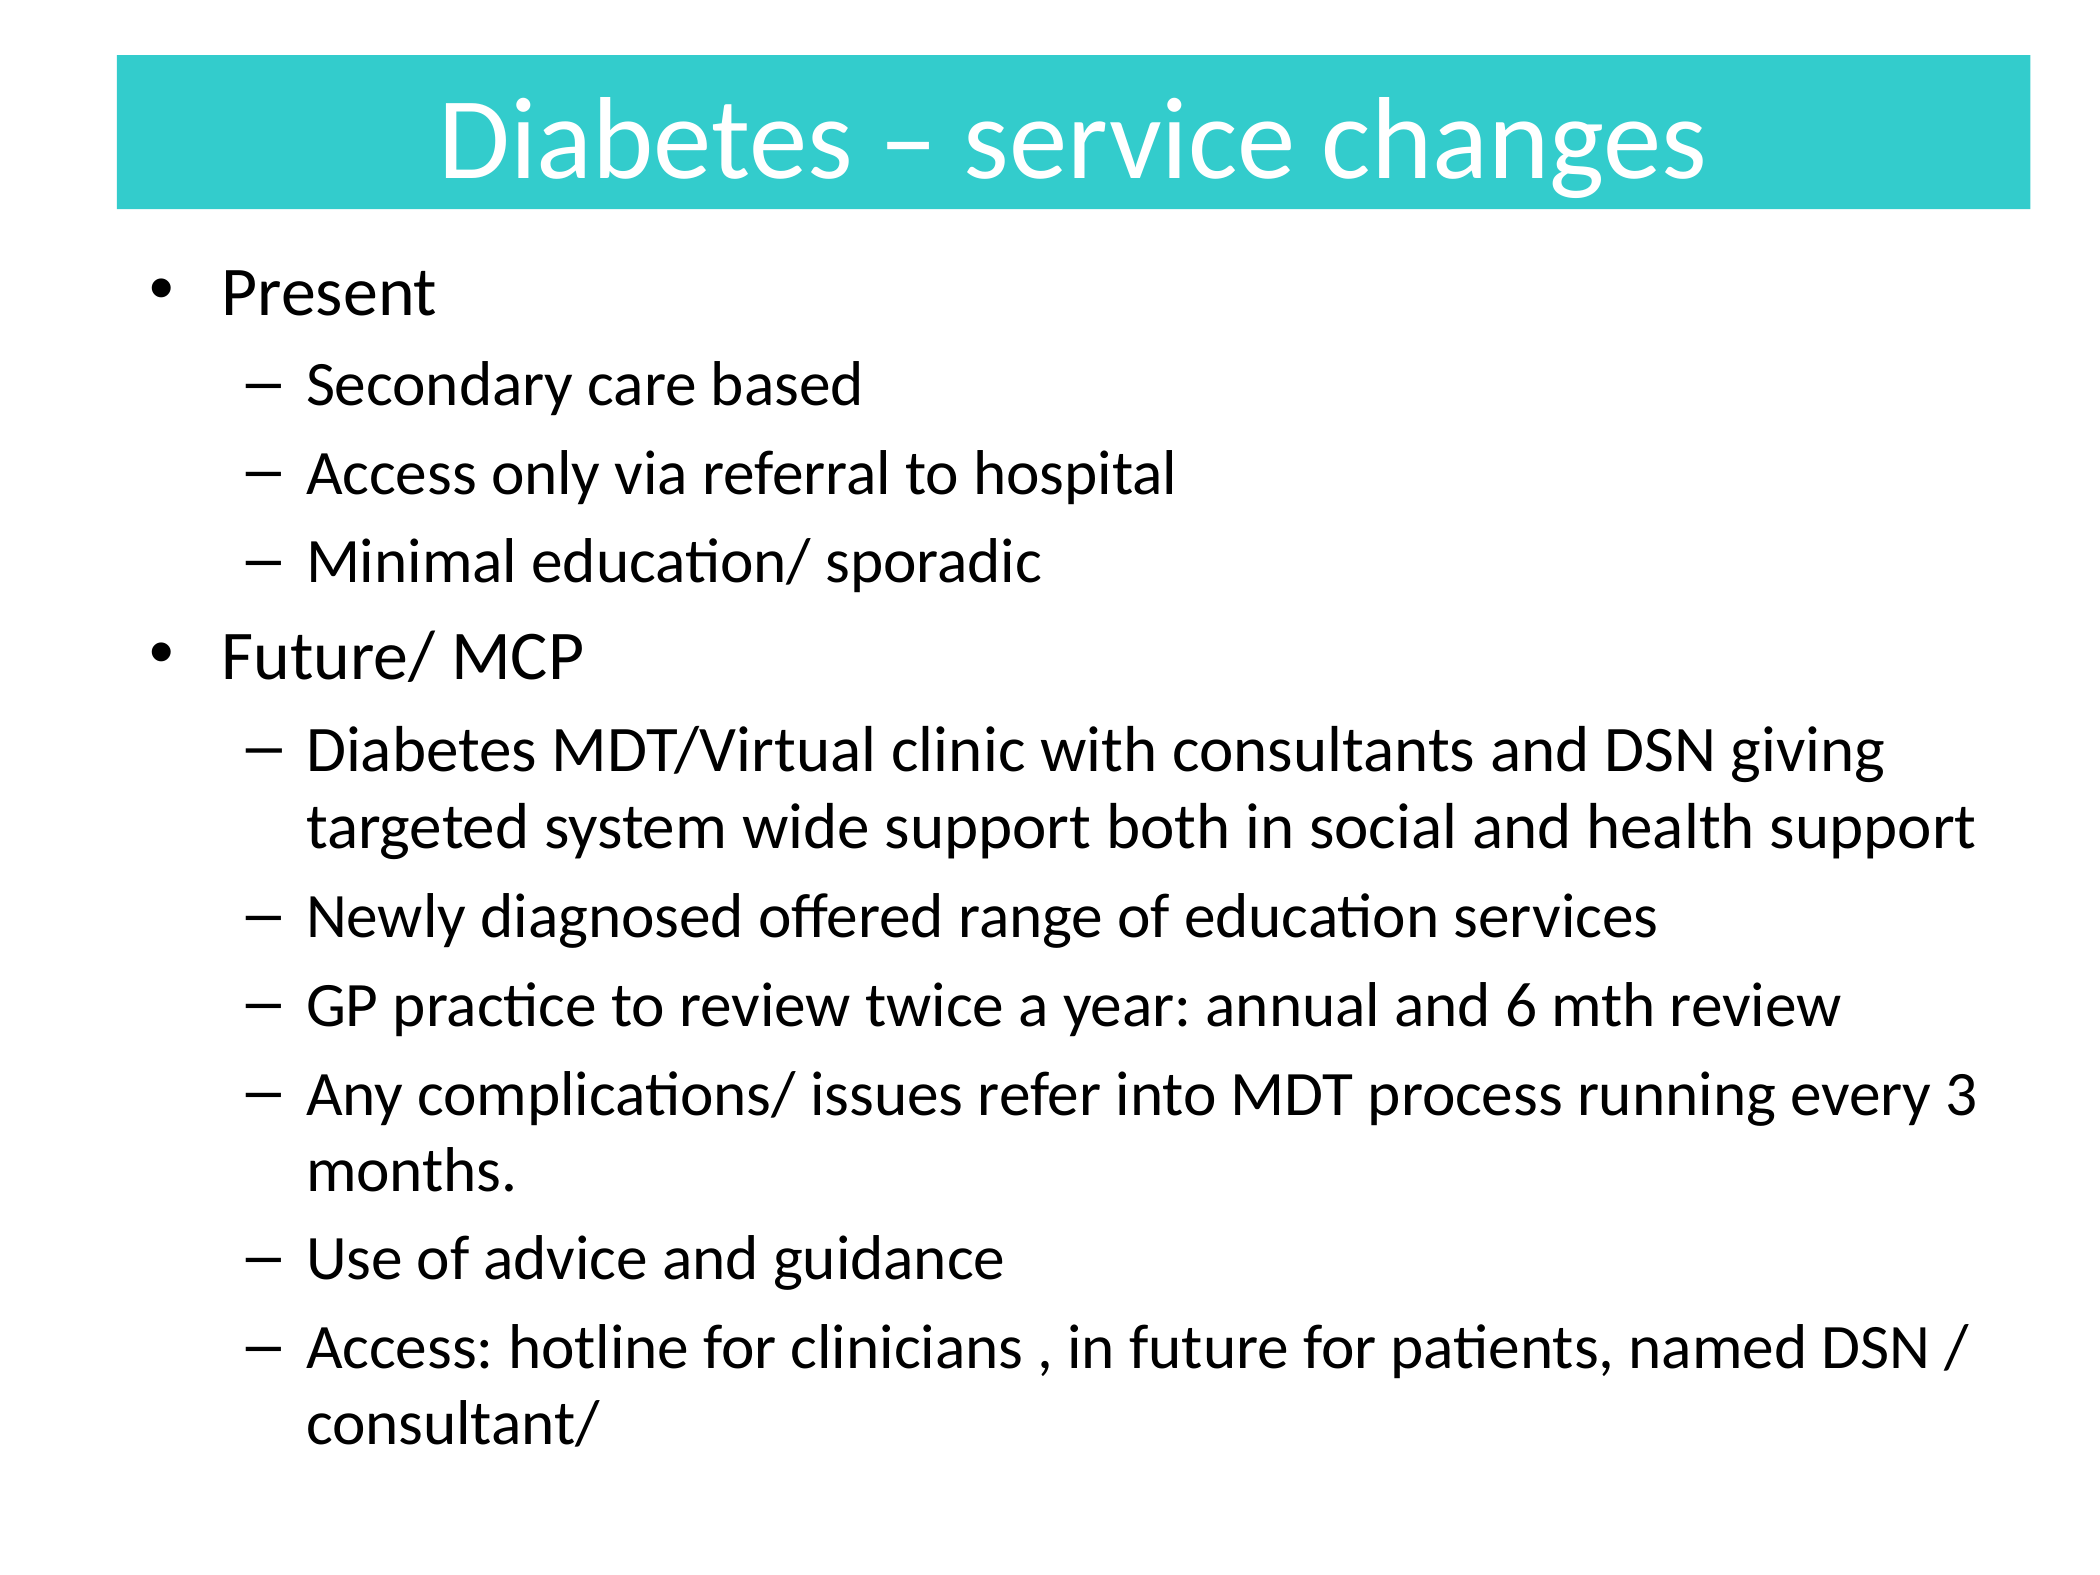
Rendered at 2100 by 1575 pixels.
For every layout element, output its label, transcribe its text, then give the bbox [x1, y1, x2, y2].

list Present Secondary care based Access only via referral to hospital Minimal education/ sporadic Future/ MCP Diabetes MDT/Virtual clinic with consultants and DSN giving targeted system wide support both in social and health support Newly diagnosed offered range of education services GP practice to review twice a year: annual and 6 mth review Any complications/ issues refer into MDT process running every 3 months. Use of advice and guidance Access: hotline for clinicians , in future for patients, named DSN / consultant/ [128, 235, 2019, 1485]
title Diabetes – service changes [116, 55, 2031, 210]
